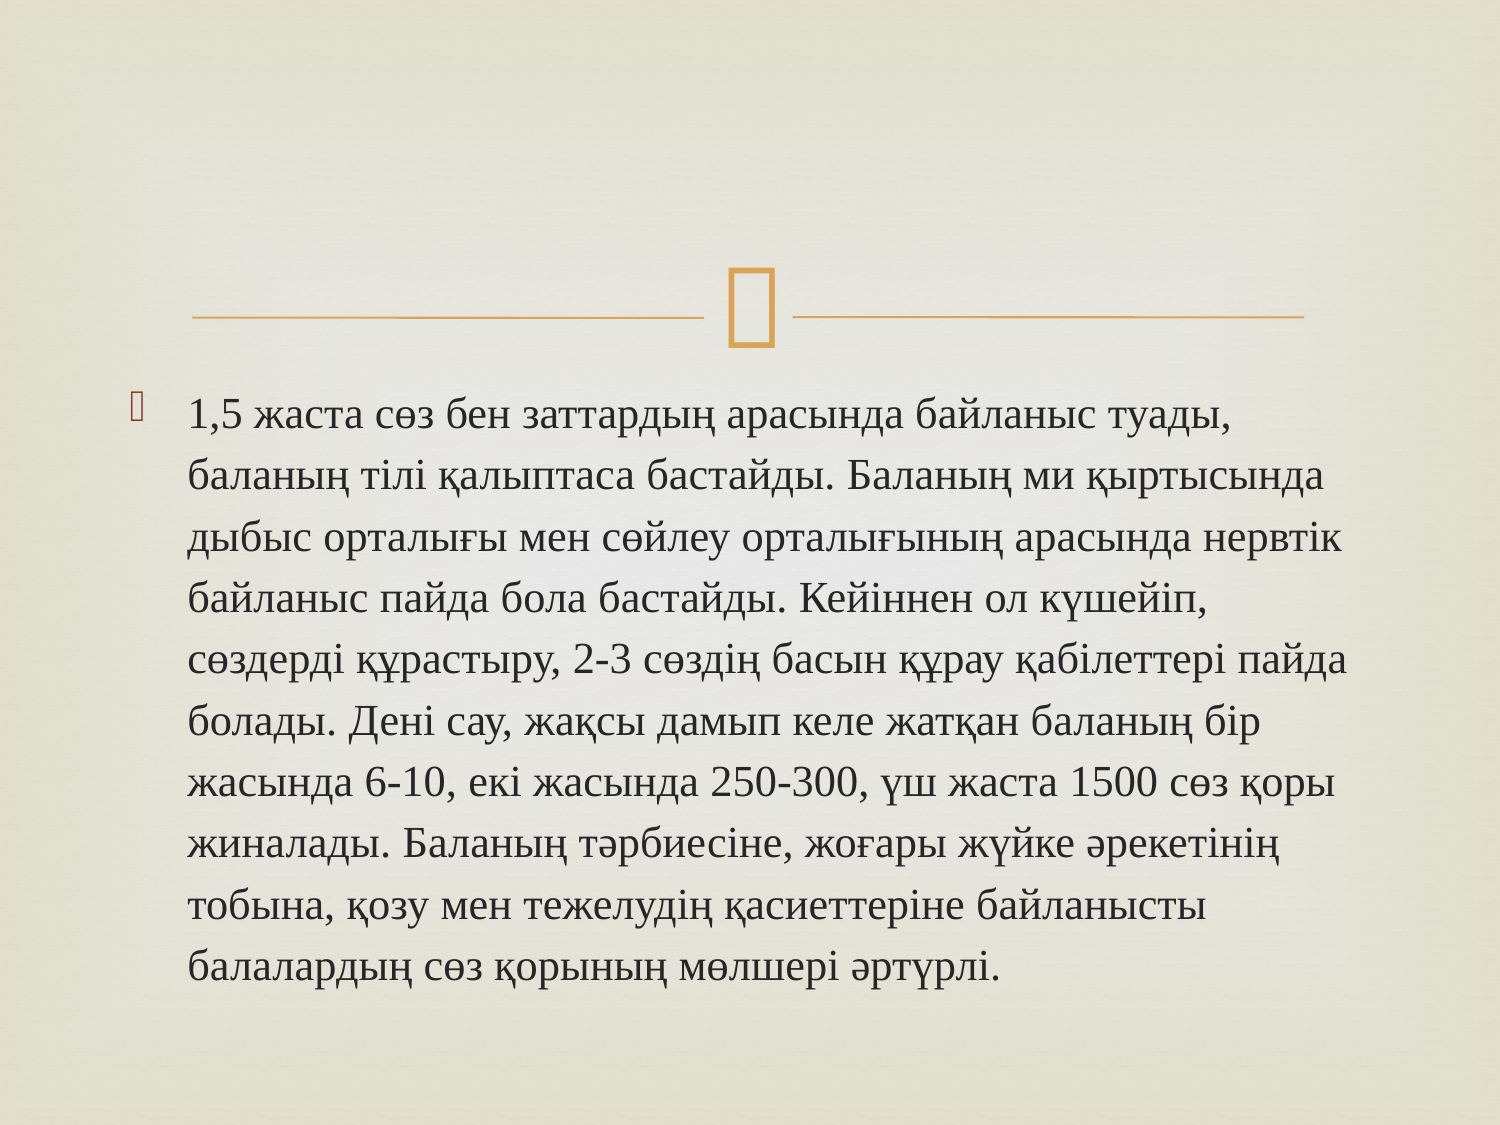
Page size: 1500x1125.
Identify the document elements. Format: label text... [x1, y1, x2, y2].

list 1,5 жаста сөз бен заттардың арасында байланыс туады, баланың тілі қалыптаса бастайды. Баланың ми қыртысында дыбыс орталығы мен сөйлеу орталығының арасында нервтік байланыс пайда бола бастайды. Кейіннен ол күшейіп, сөздерді құрастыру, 2-3 сөздің басын құрау қабілеттері пайда болады. Дені сау, жақсы дамып келе жатқан баланың бір жасында 6-10, екі жасында 250-300, үш жаста 1500 сөз қоры жиналады. Баланың тәрбиесіне, жоғары жүйке әрекетінің тобына, қозу мен тежелудің қасиеттеріне байланысты балалардың сөз қорының мөлшері әртүрлі. [114, 368, 1386, 1005]
